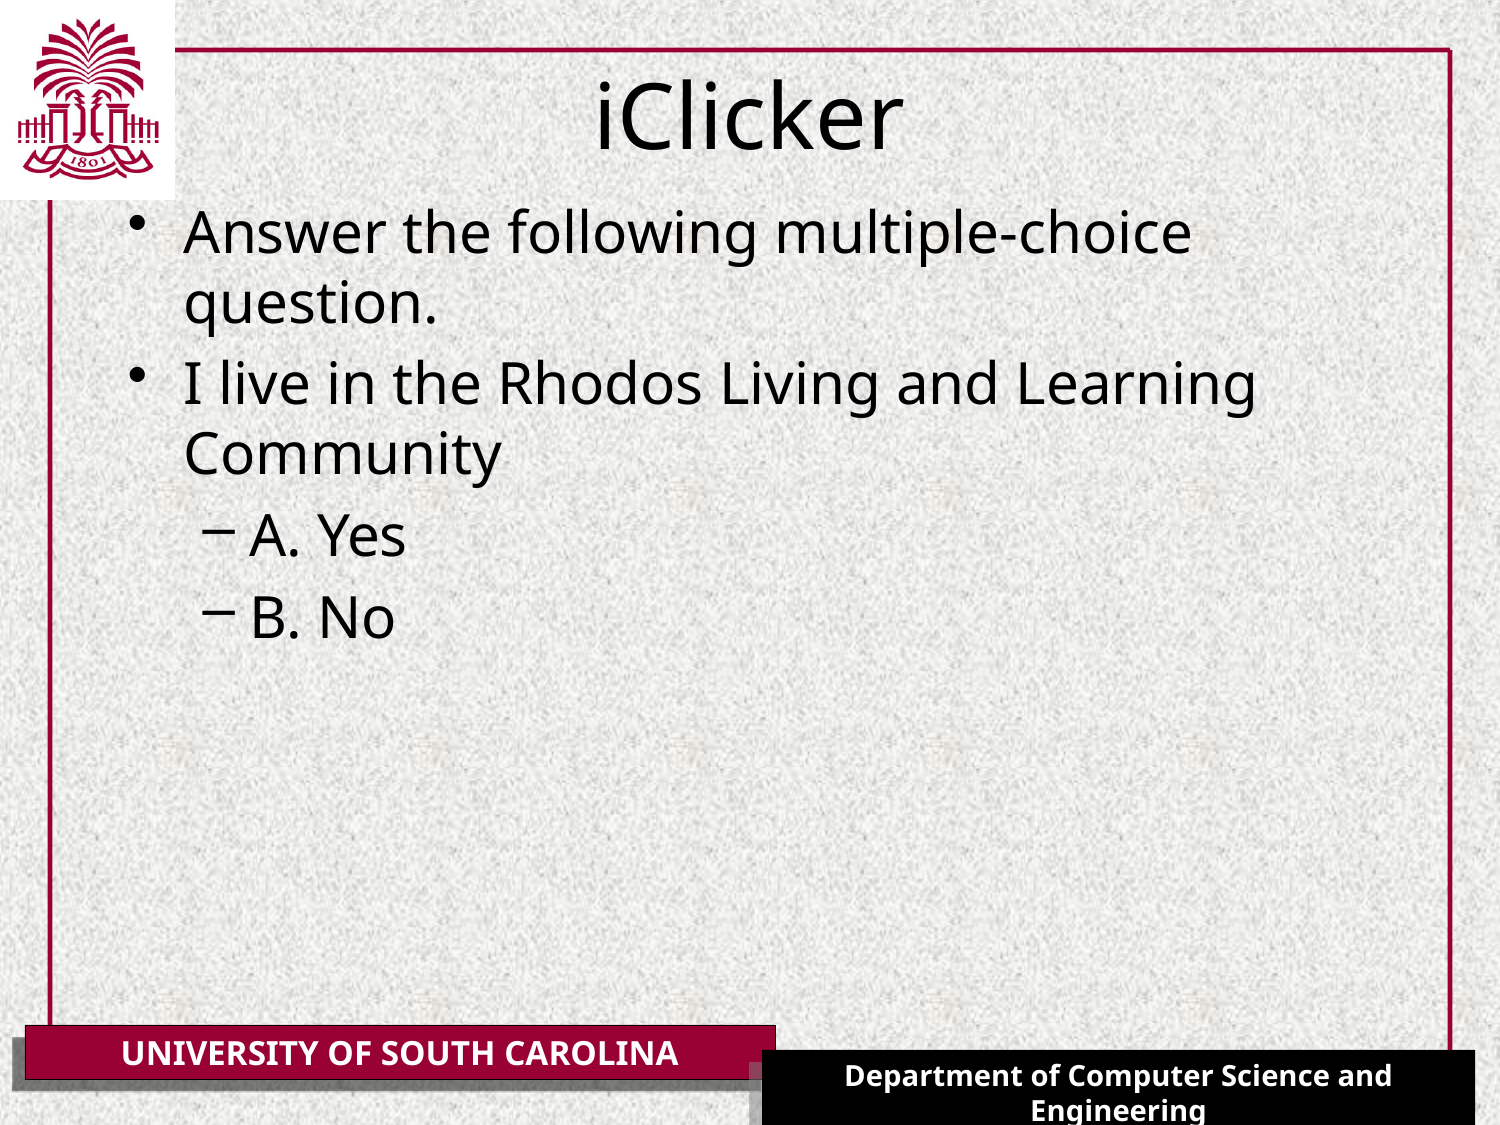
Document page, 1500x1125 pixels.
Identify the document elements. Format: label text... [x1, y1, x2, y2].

title iClicker [112, 62, 1388, 163]
list Answer the following multiple-choice question. I live in the Rhodos Living and Learning Community A. Yes B. No [112, 187, 1388, 1000]
picture [13, 1038, 749, 1091]
picture [0, 0, 1500, 1125]
